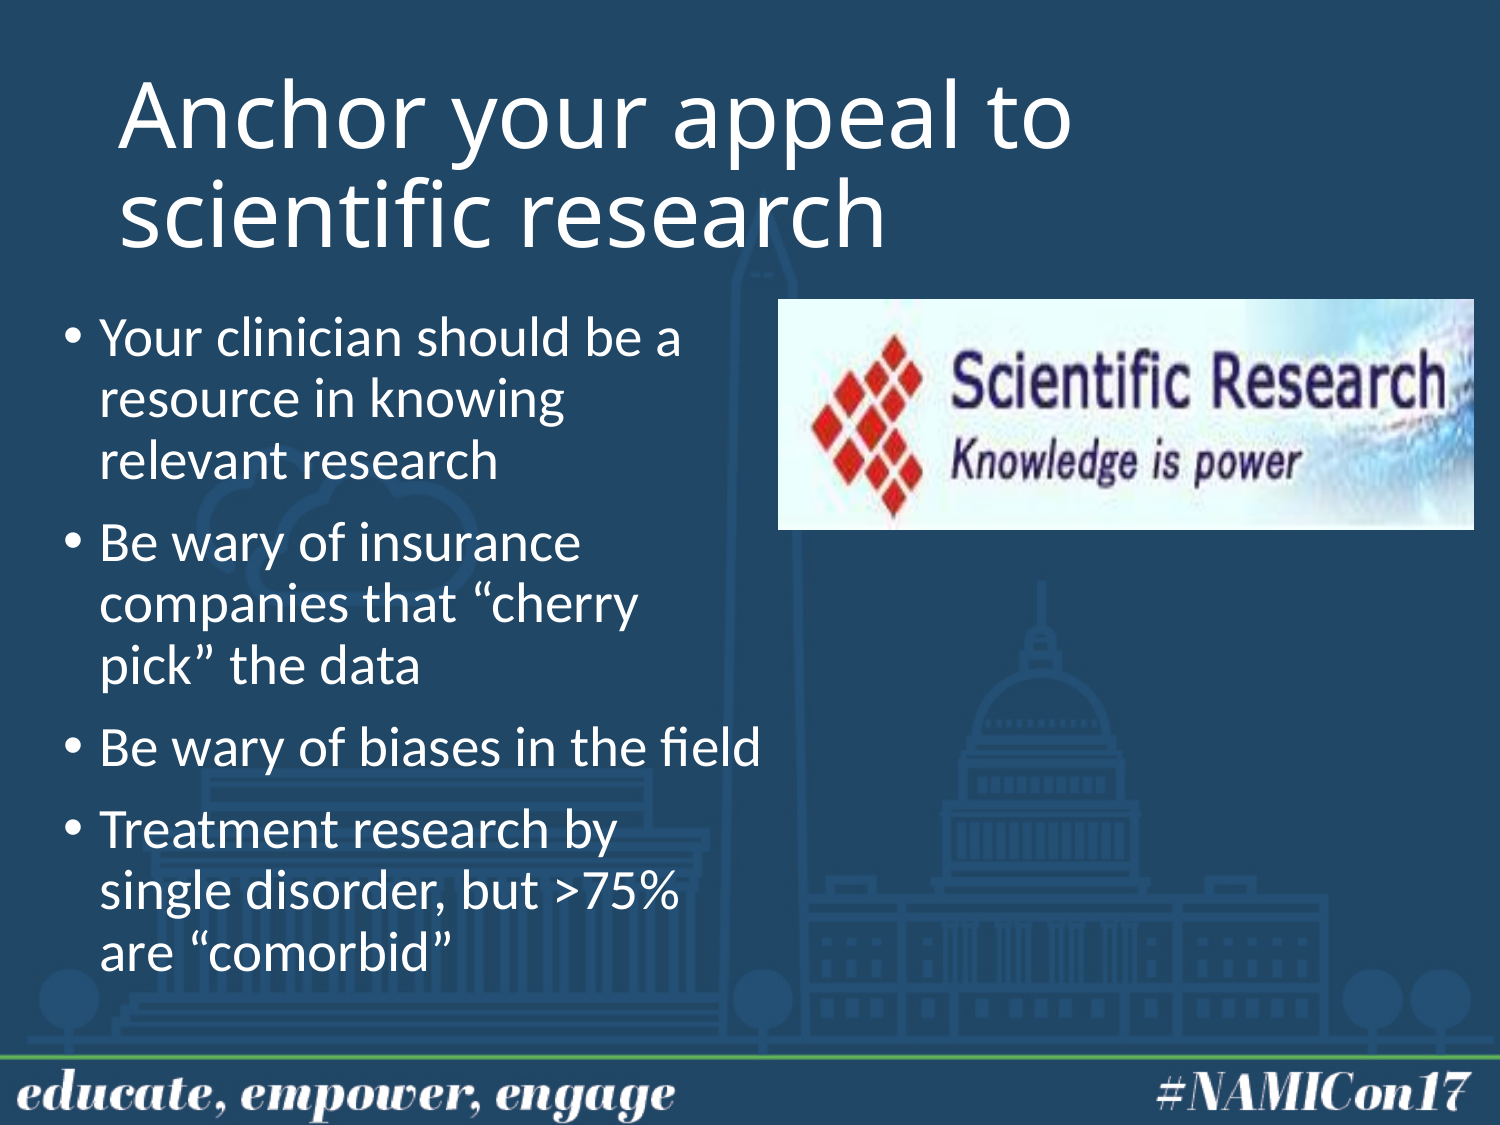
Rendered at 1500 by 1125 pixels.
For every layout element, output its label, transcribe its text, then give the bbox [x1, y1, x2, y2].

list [778, 299, 1474, 530]
title Anchor your appeal to scientific research [103, 59, 1397, 278]
list Your clinician should be a resource in knowing relevant research Be wary of insurance companies that “cherry pick” the data Be wary of biases in the field Treatment research by single disorder, but >75% are “comorbid” [48, 299, 779, 1014]
picture [0, 0, 1500, 1125]
